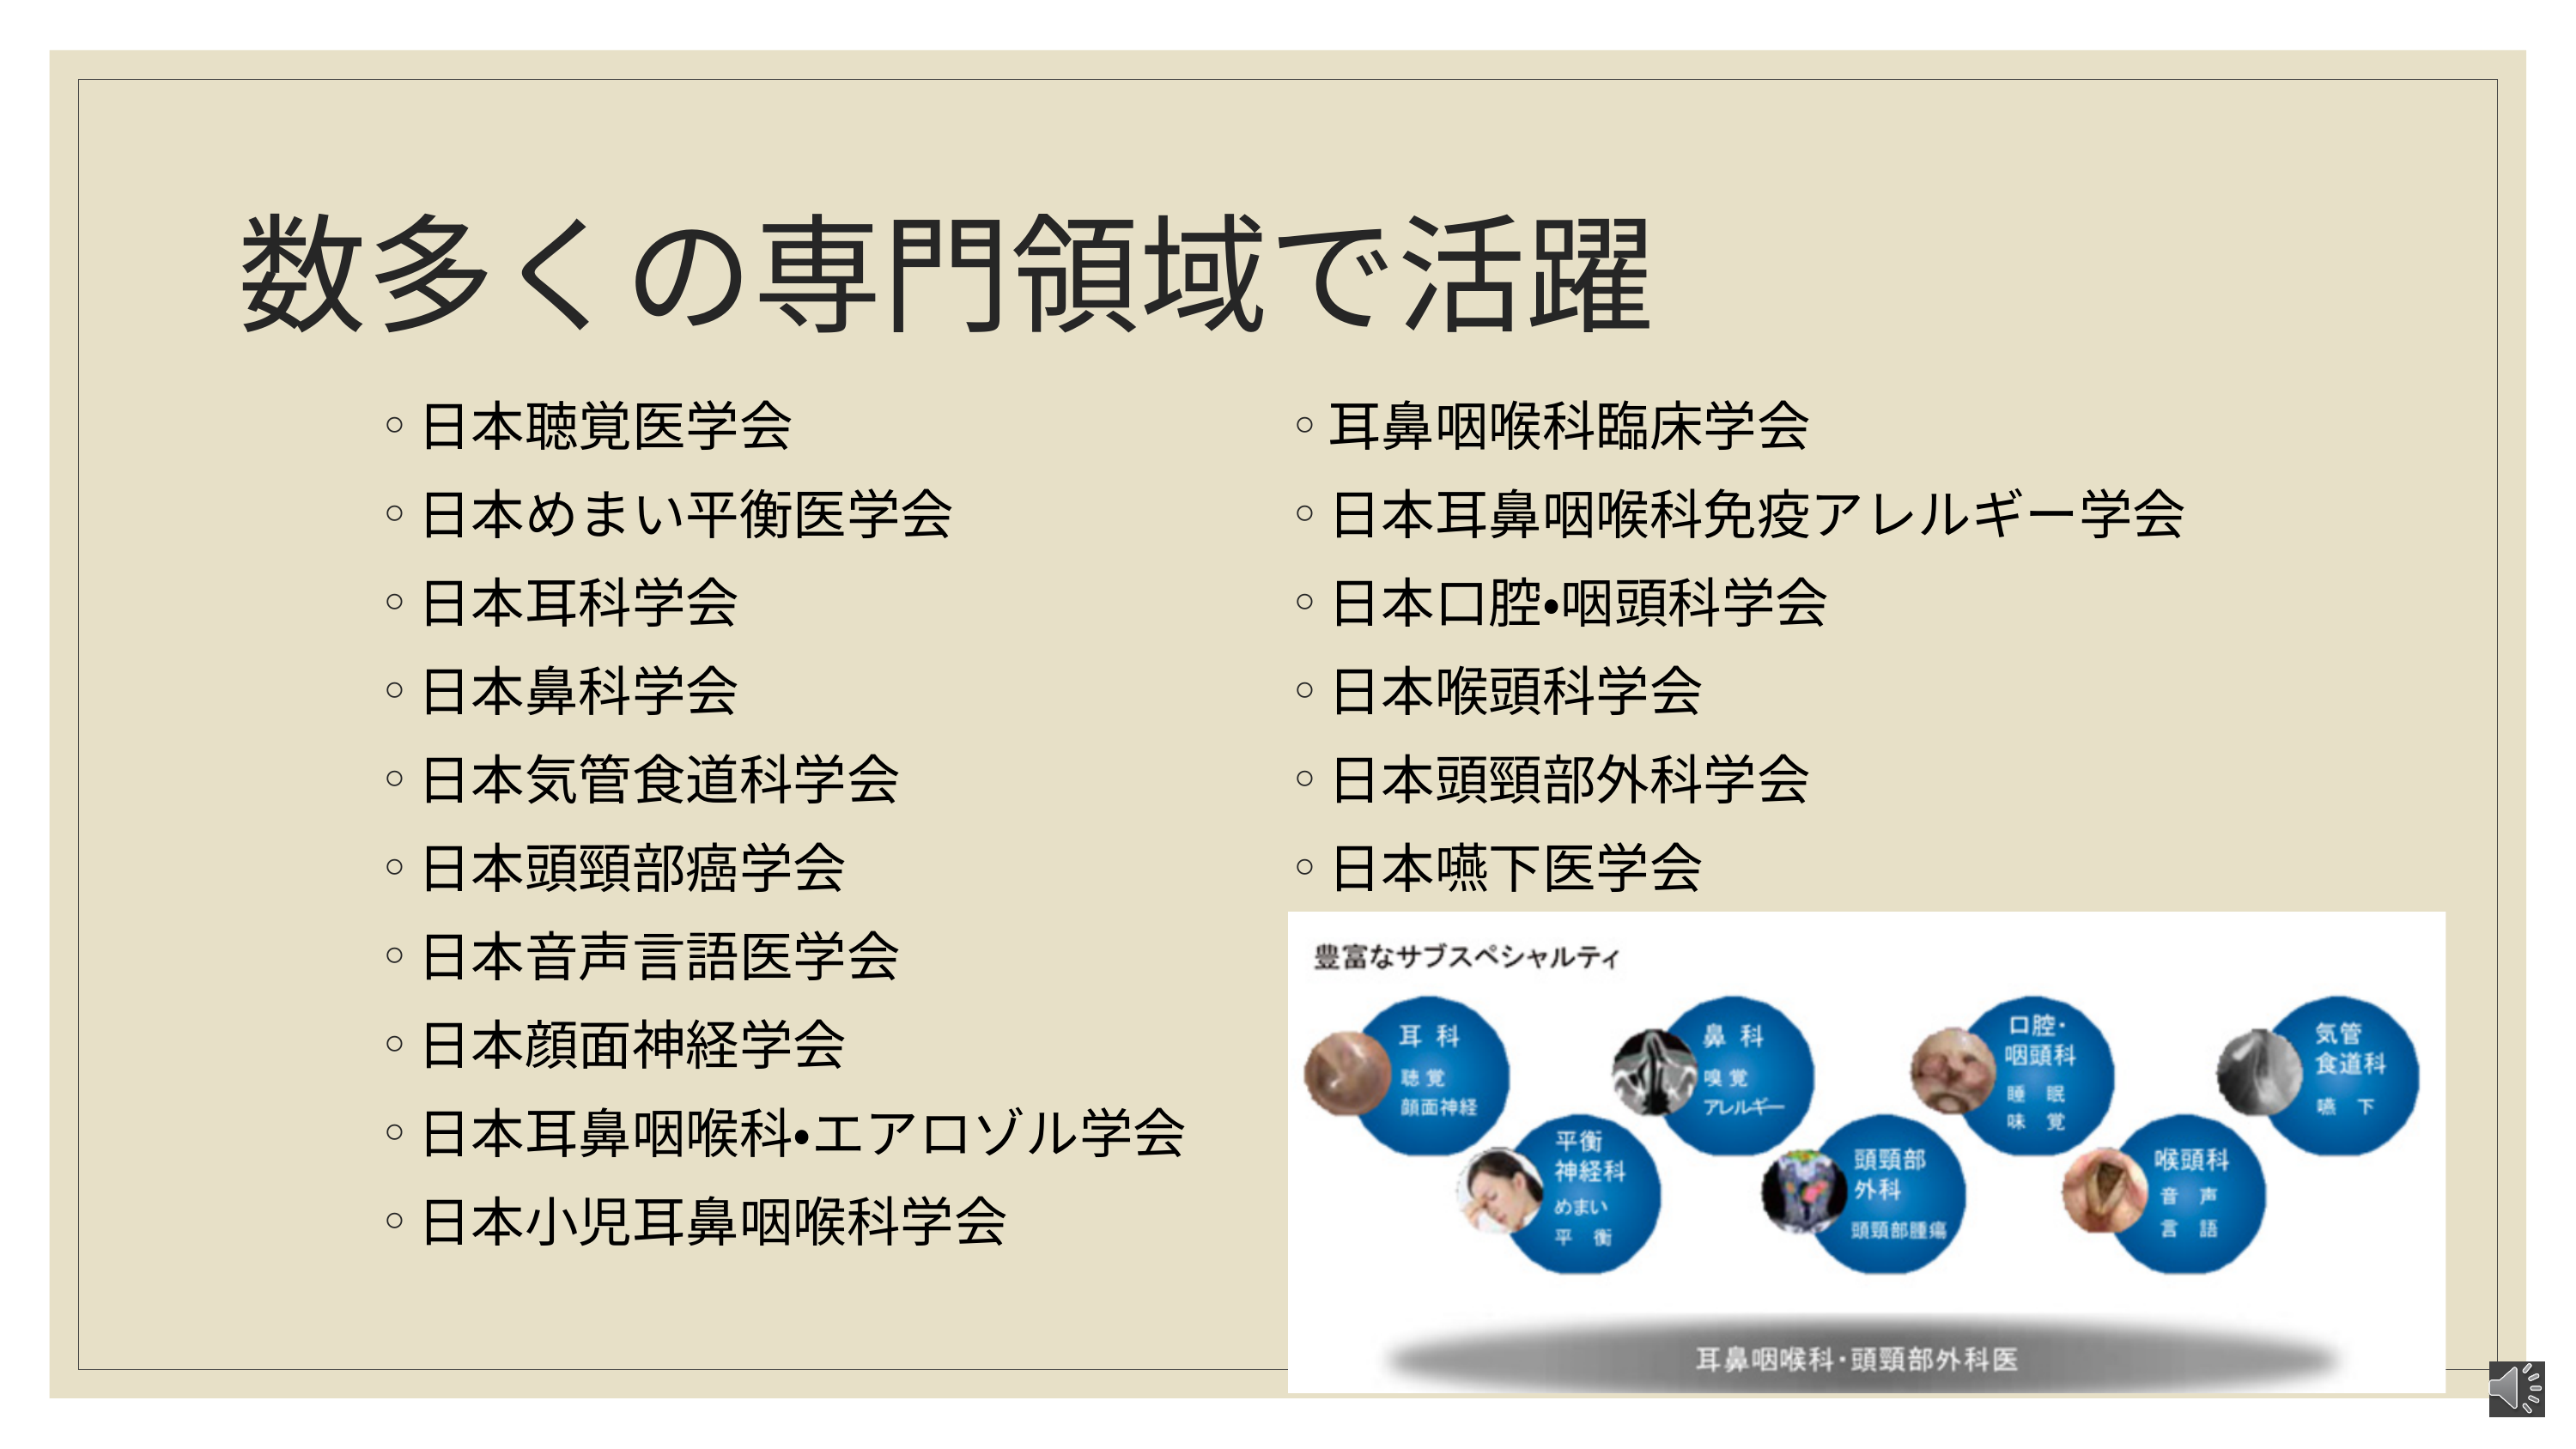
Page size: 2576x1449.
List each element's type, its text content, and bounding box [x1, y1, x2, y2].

list 日本聴覚医学会 日本めまい平衡医学会 日本耳科学会 日本鼻科学会 日本気管食道科学会 日本頭頸部癌学会 日本音声言語医学会 日本顔面神経学会 日本耳鼻咽喉科・エアロゾル学会 日本小児耳鼻咽喉科学会 耳鼻咽喉科臨床学会 日本耳鼻咽喉科免疫アレルギー学会 日本口腔・咽頭科学会 日本喉頭科学会 日本頭頸部外科学会 日本嚥下医学会 [366, 385, 2213, 1305]
picture [1287, 912, 2446, 1393]
title 数多くの専門領域で活躍 [225, 136, 2351, 426]
picture [2488, 1361, 2546, 1419]
